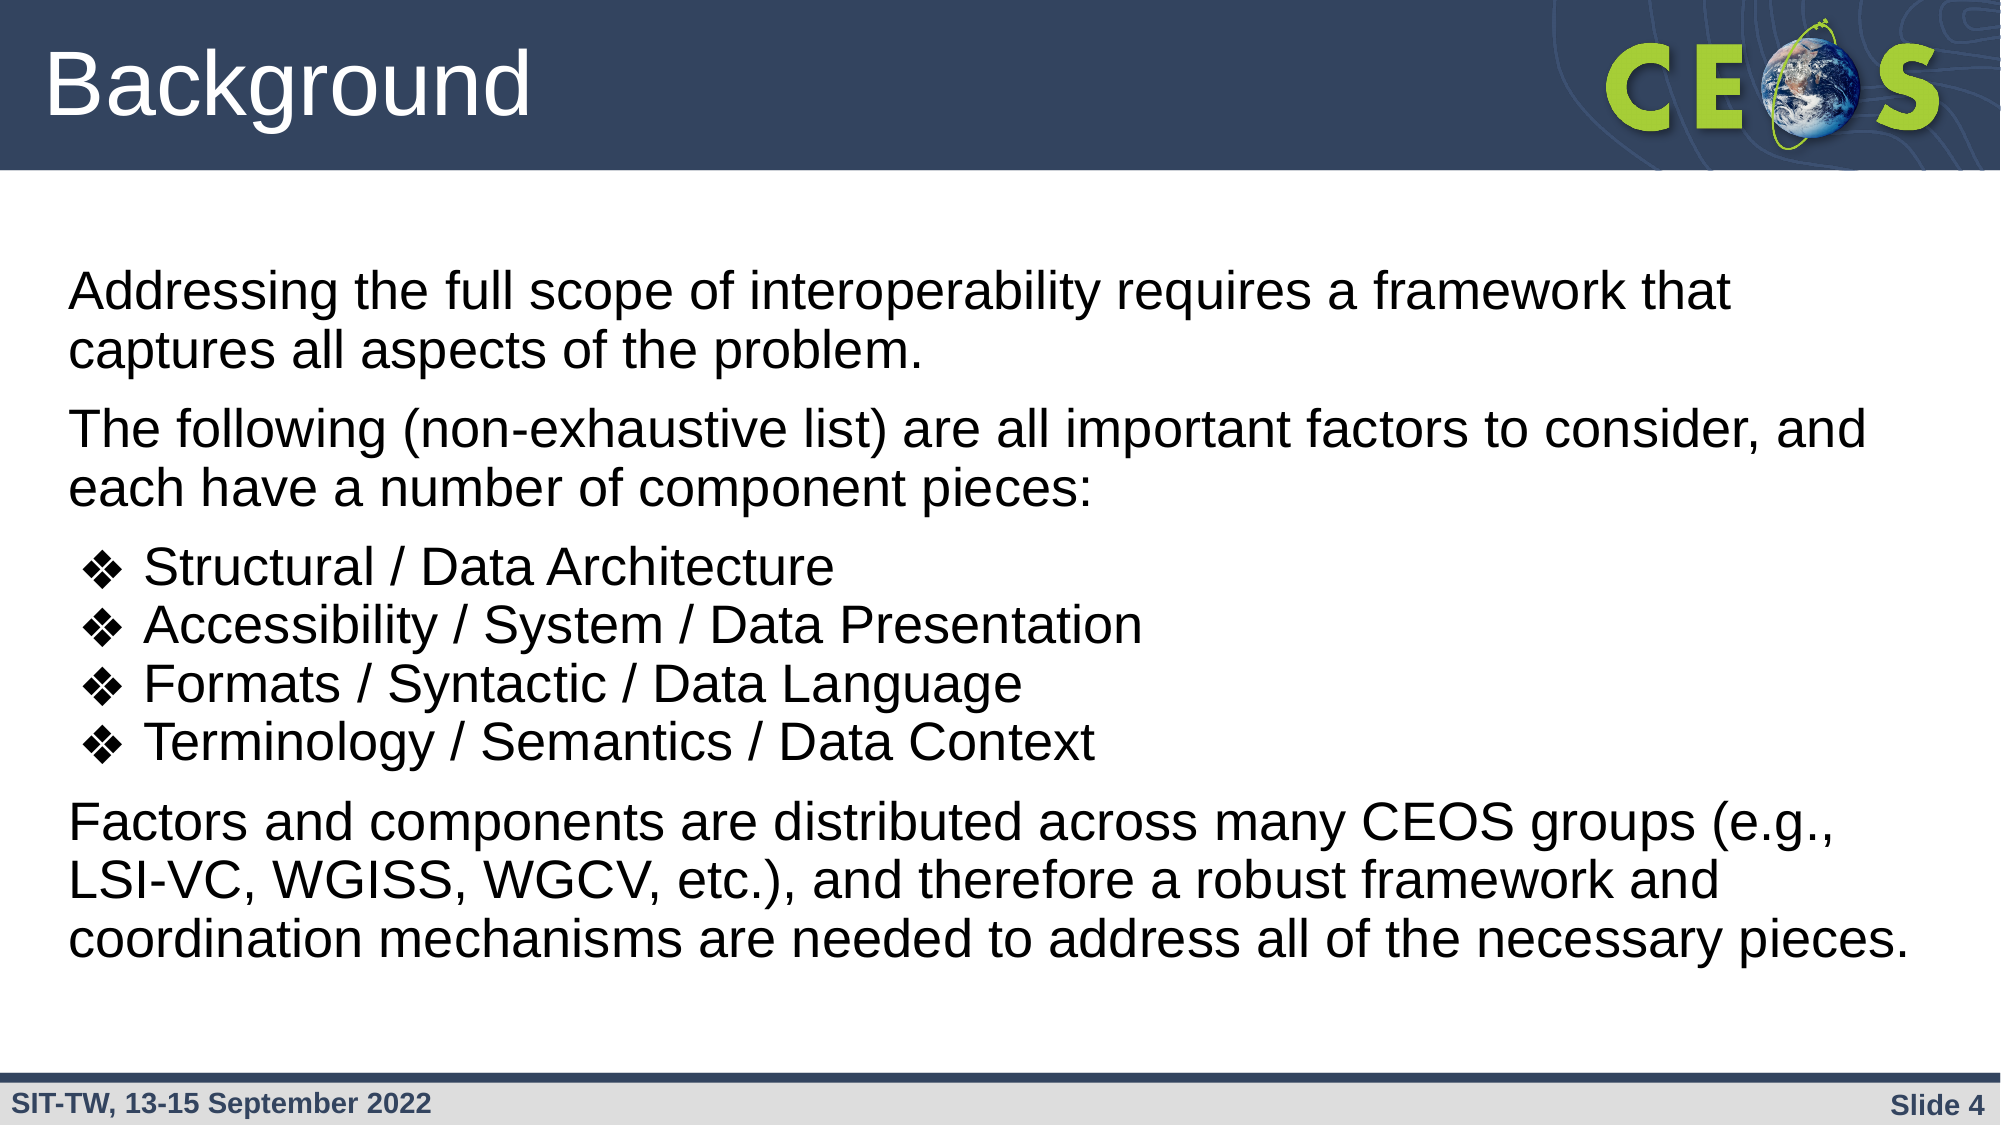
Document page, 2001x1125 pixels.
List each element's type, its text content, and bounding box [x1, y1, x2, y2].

picture [1606, 18, 1939, 150]
list Addressing the full scope of interoperability requires a framework that captures all aspects of the problem. The following (non-exhaustive list) are all important factors to consider, and each have a number of component pieces: Structural / Data Architecture Accessibility / System / Data Presentation Formats / Syntactic / Data Language Terminology / Semantics / Data Context Factors and components are distributed across many CEOS groups (e.g., LSI-VC, WGISS, WGCV, etc.), and therefore a robust framework and coordination mechanisms are needed to address all of the necessary pieces. [53, 255, 1939, 1021]
title Background [28, 28, 1569, 157]
